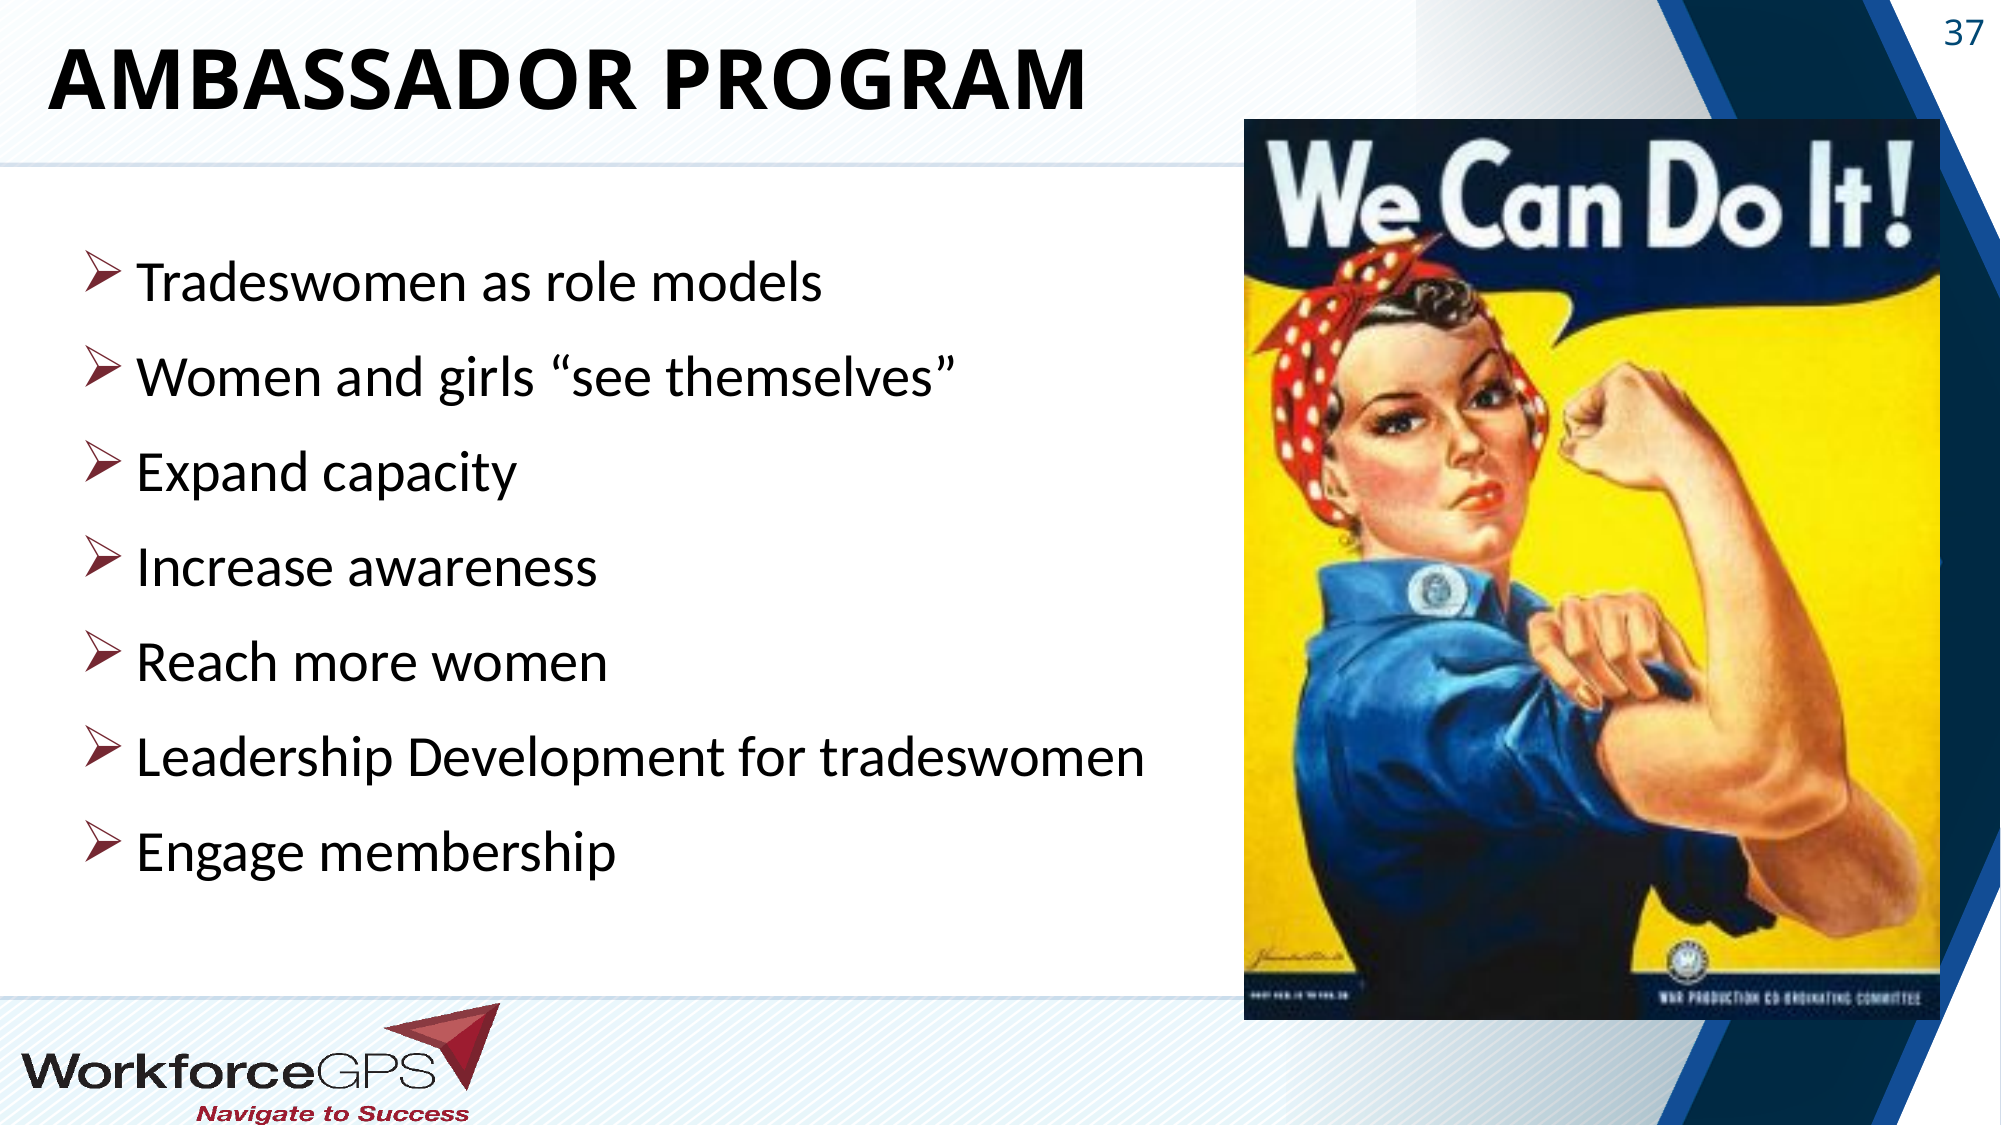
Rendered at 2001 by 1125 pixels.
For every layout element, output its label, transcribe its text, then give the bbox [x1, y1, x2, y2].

picture [16, 1001, 505, 1125]
list Tradeswomen as role models Women and girls “see themselves” Expand capacity Increase awareness Reach more women Leadership Development for tradeswomen Engage membership [65, 235, 1237, 797]
picture [1243, 0, 2000, 1125]
title Ambassador Program [33, 25, 1472, 142]
